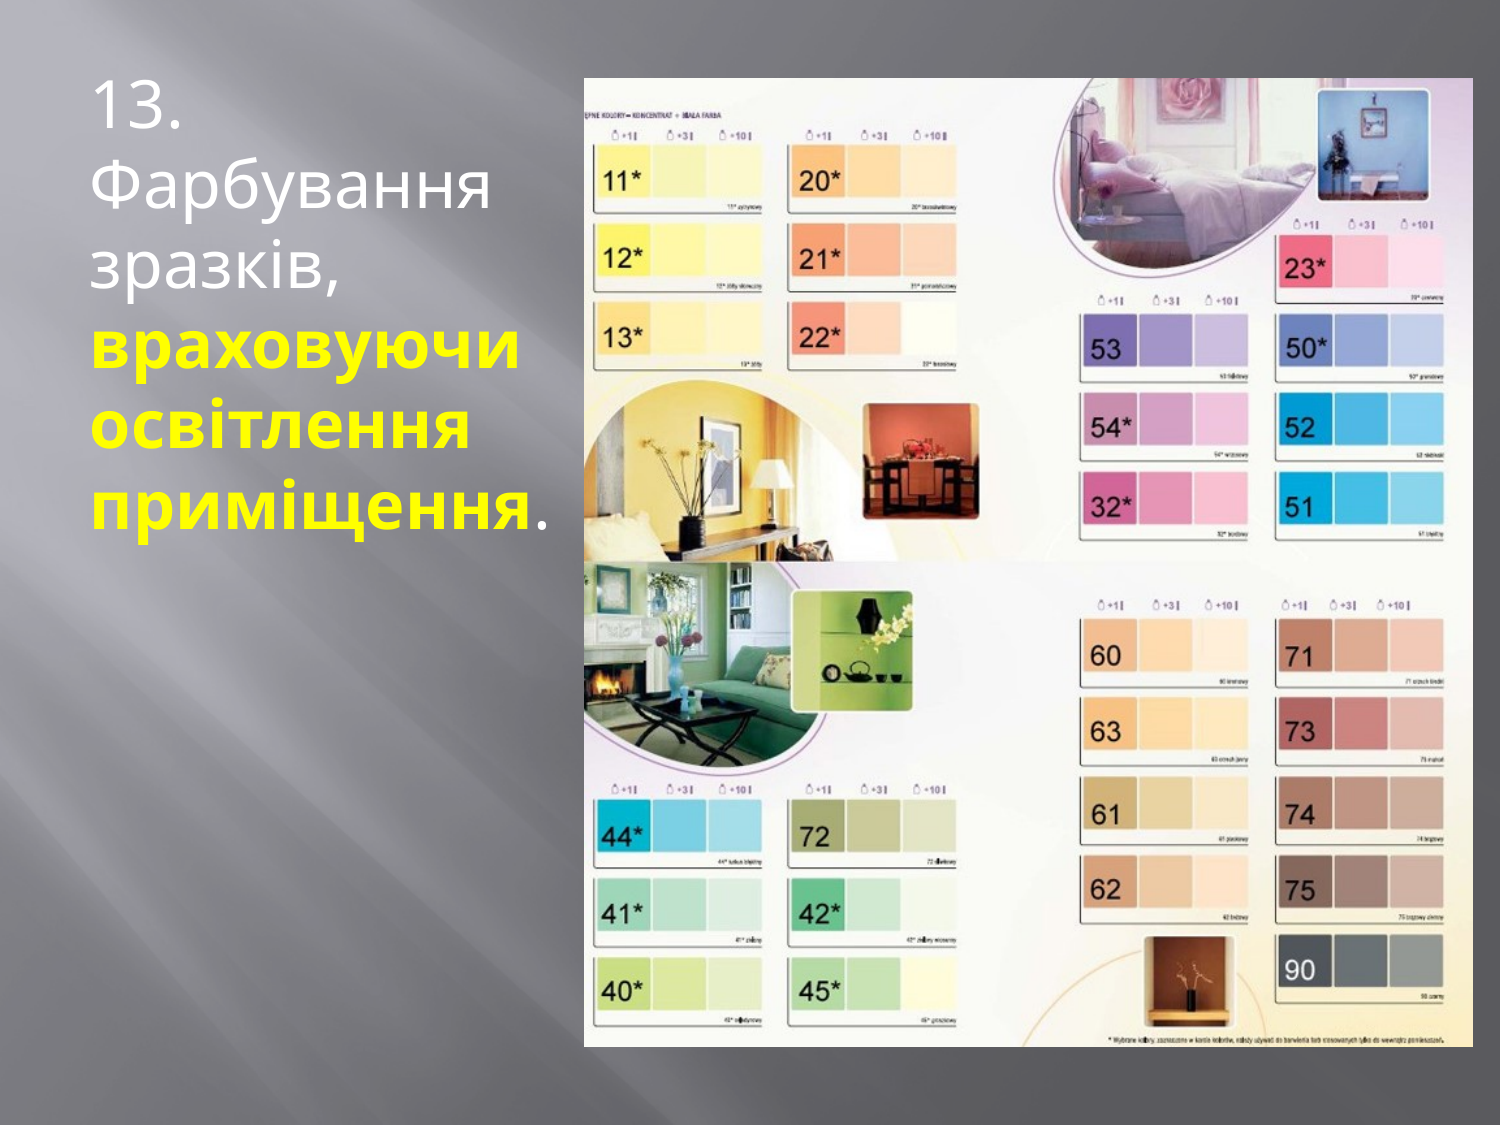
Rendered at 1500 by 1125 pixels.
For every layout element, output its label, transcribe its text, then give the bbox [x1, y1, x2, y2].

list 13. Фарбування зразків, враховуючи освітлення приміщення. [75, 54, 569, 1005]
picture [584, 77, 1473, 1047]
